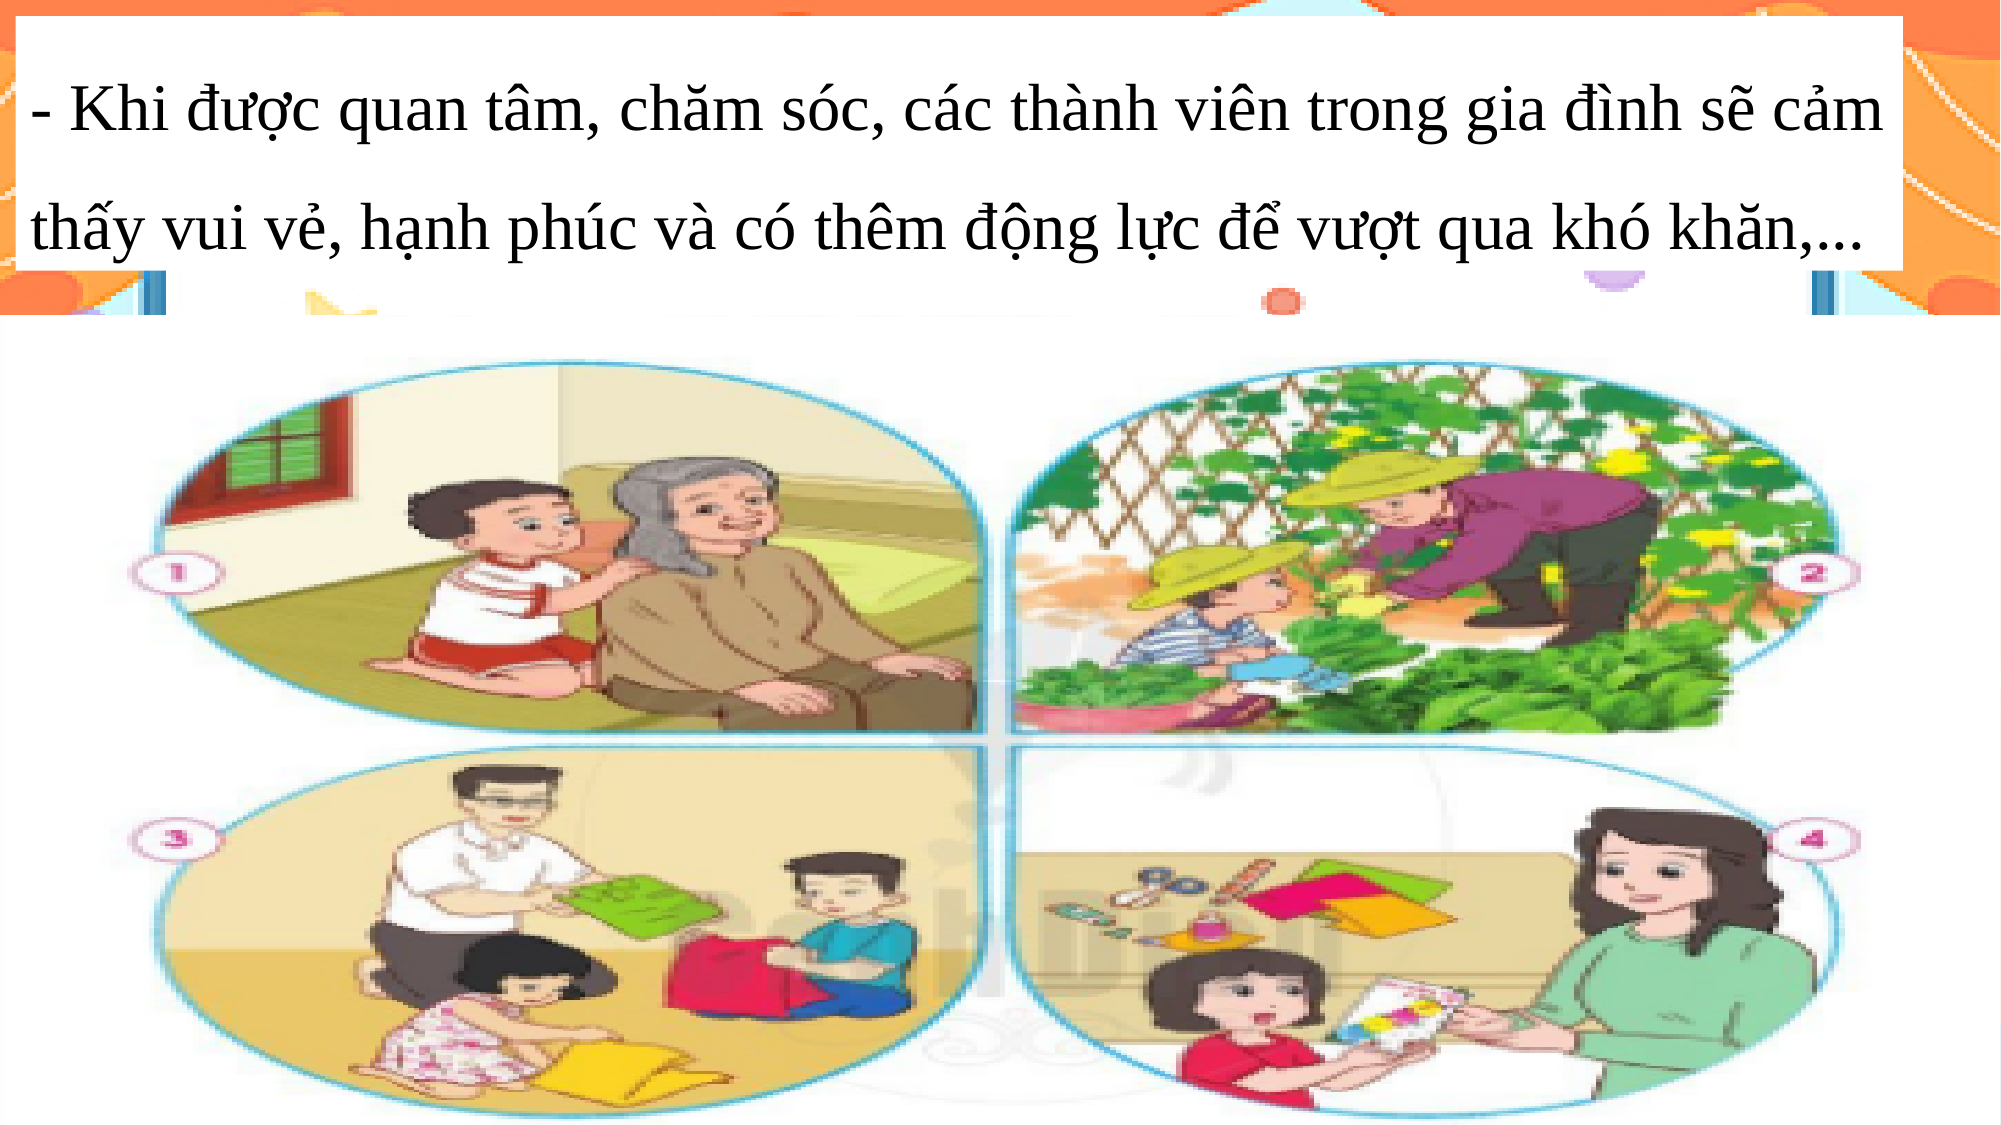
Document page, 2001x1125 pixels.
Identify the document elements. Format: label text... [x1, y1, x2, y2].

picture [0, 0, 2001, 1125]
text_box - Khi được quan tâm, chăm sóc, các thành viên trong gia đình sẽ cảm thấy vui vẻ, hạnh phúc và có thêm động lực để vượt qua khó khăn,... [15, 16, 1903, 271]
